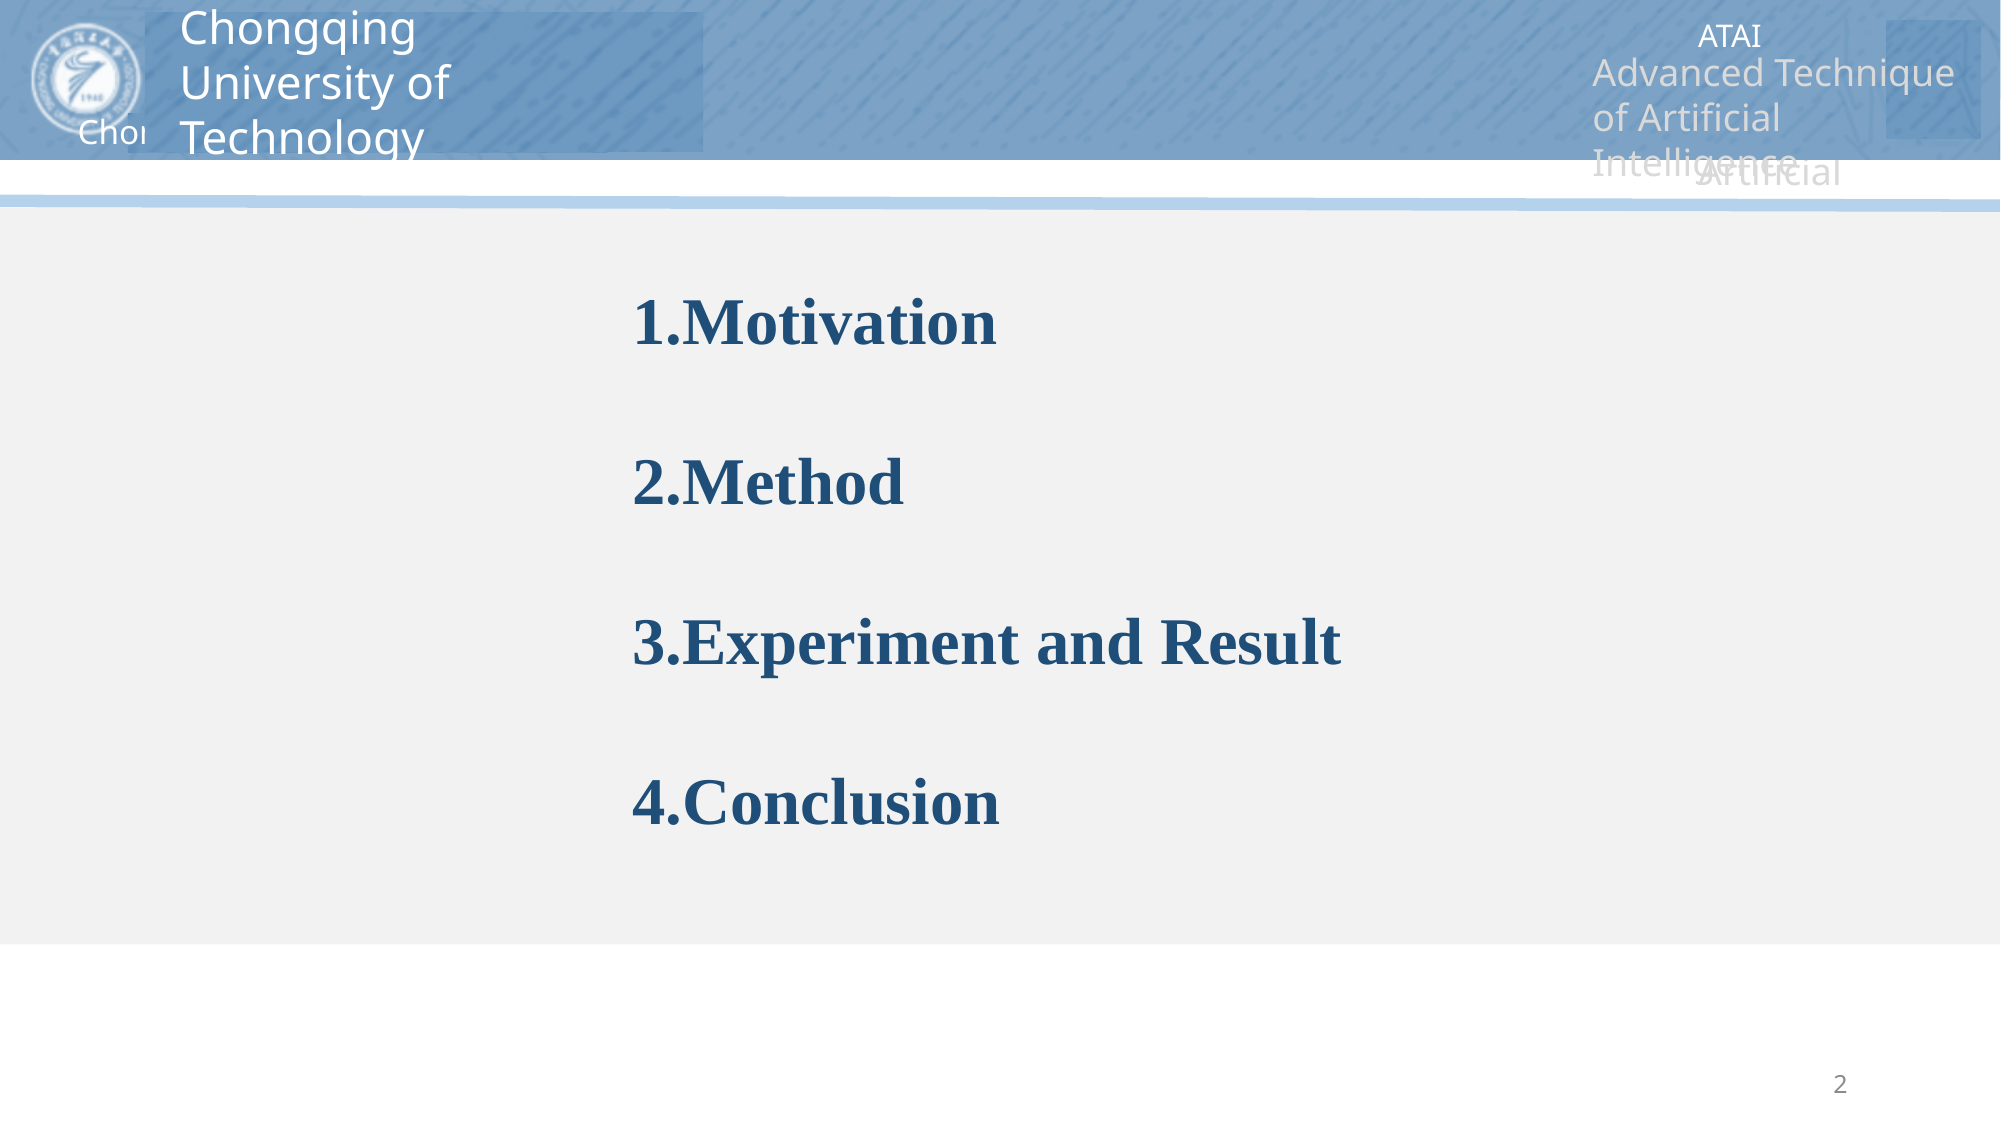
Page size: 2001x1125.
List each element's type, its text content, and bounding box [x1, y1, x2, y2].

text_box [0, 208, 2000, 945]
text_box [0, 200, 2000, 206]
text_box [0, 0, 2000, 173]
text_box 1.Motivation 2.Method 3.Experiment and Result 4.Conclusion [617, 270, 1853, 845]
slide_number 2 [1412, 1055, 1863, 1116]
